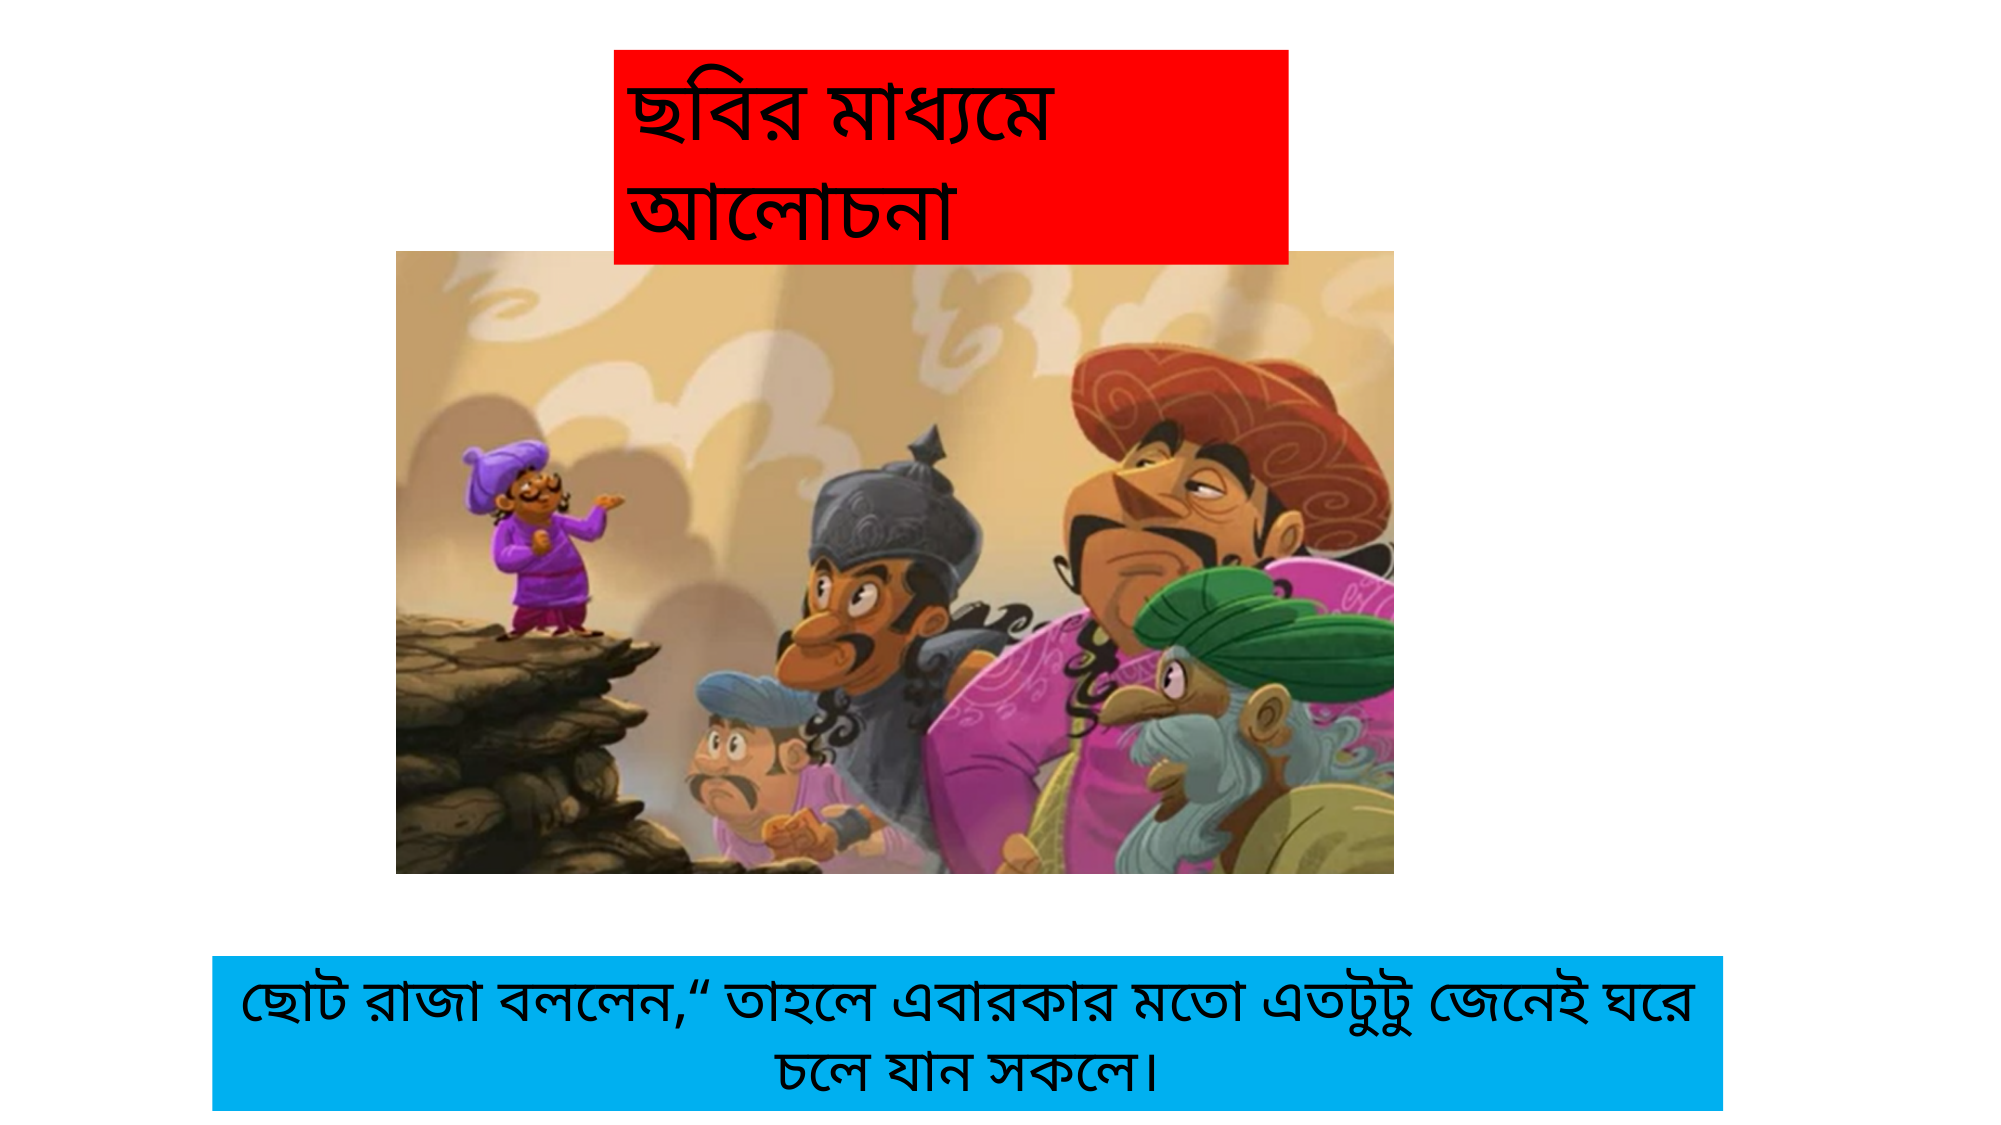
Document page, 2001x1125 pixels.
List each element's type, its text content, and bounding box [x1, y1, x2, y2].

text_box ছোট রাজা বললেন,“ তাহলে এবারকার মতো এতটুটু জেনেই ঘরে চলে যান সকলে। [212, 956, 1724, 1111]
text_box ছবির মাধ্যমে আলোচনা [613, 49, 1289, 251]
picture [396, 251, 1394, 874]
